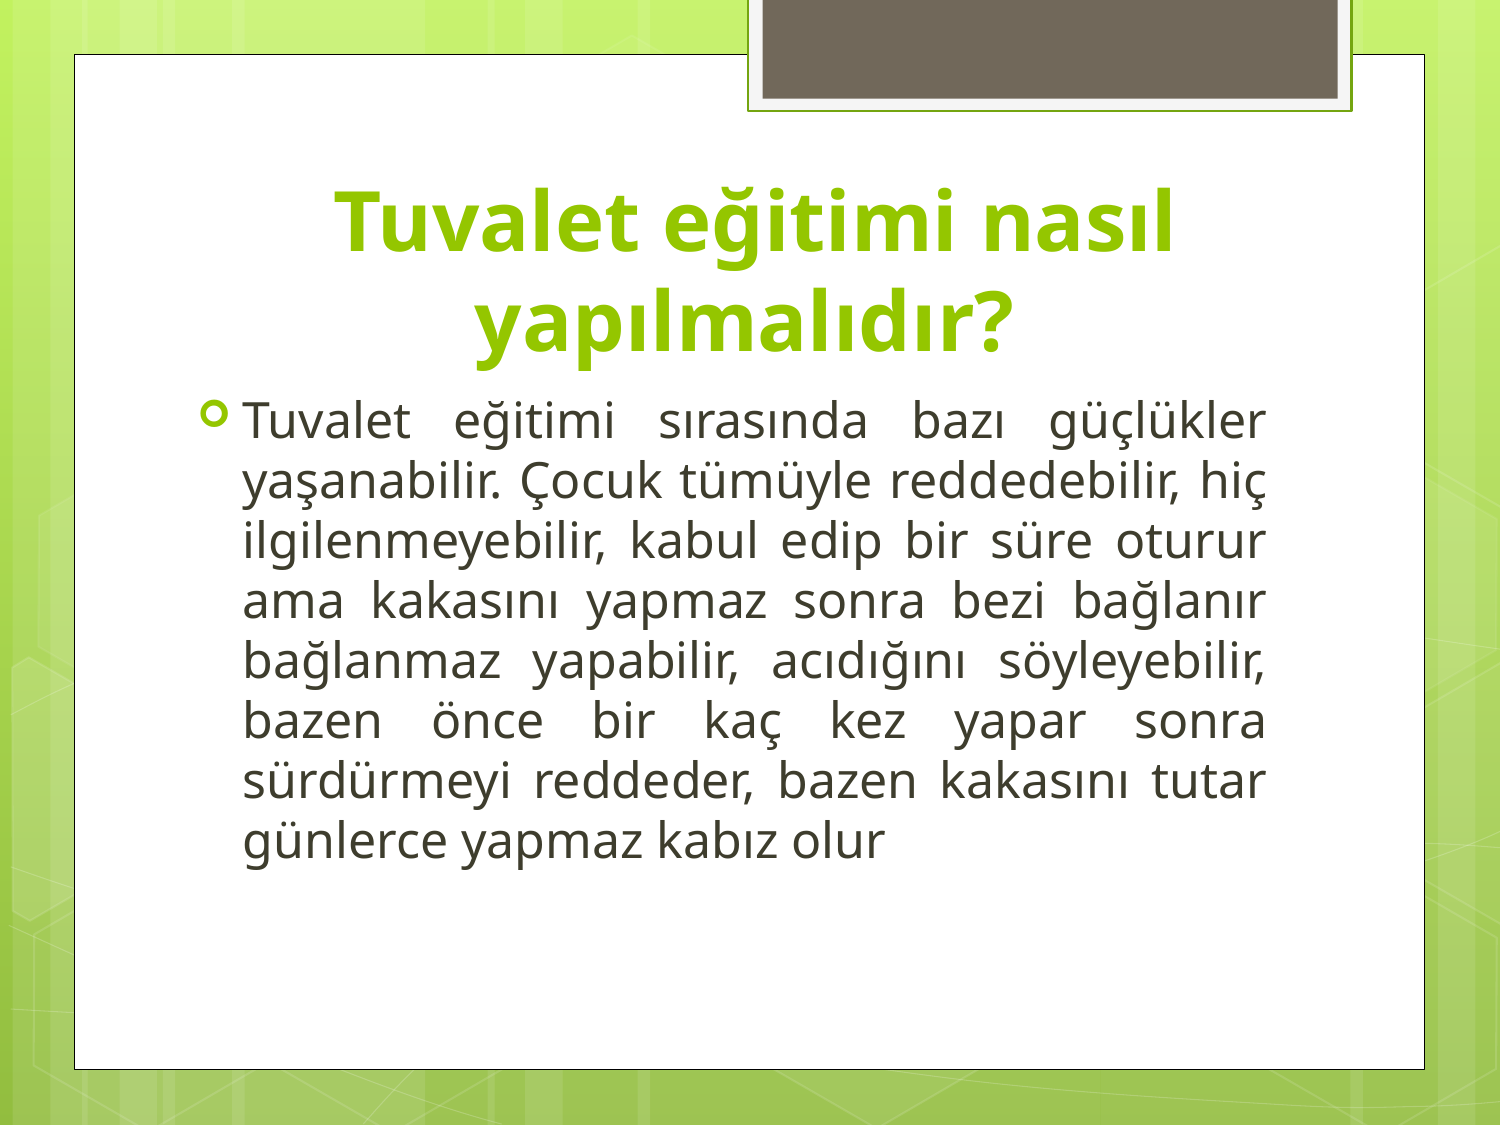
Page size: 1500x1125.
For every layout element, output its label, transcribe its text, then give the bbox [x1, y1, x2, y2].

text_box Tuvalet eğitimi nasıl yapılmalıdır? [206, 160, 1306, 476]
list Tuvalet eğitimi sırasında bazı güçlükler yaşanabilir. Çocuk tümüyle reddedebilir, hiç ilgilenmeyebilir, kabul edip bir süre oturur ama kakasını yapmaz sonra bezi bağlanır bağlanmaz yapabilir, acıdığını söyleyebilir, bazen önce bir kaç kez yapar sonra sürdürmeyi reddeder, bazen kakasını tutar günlerce yapmaz kabız olur [171, 381, 1283, 957]
